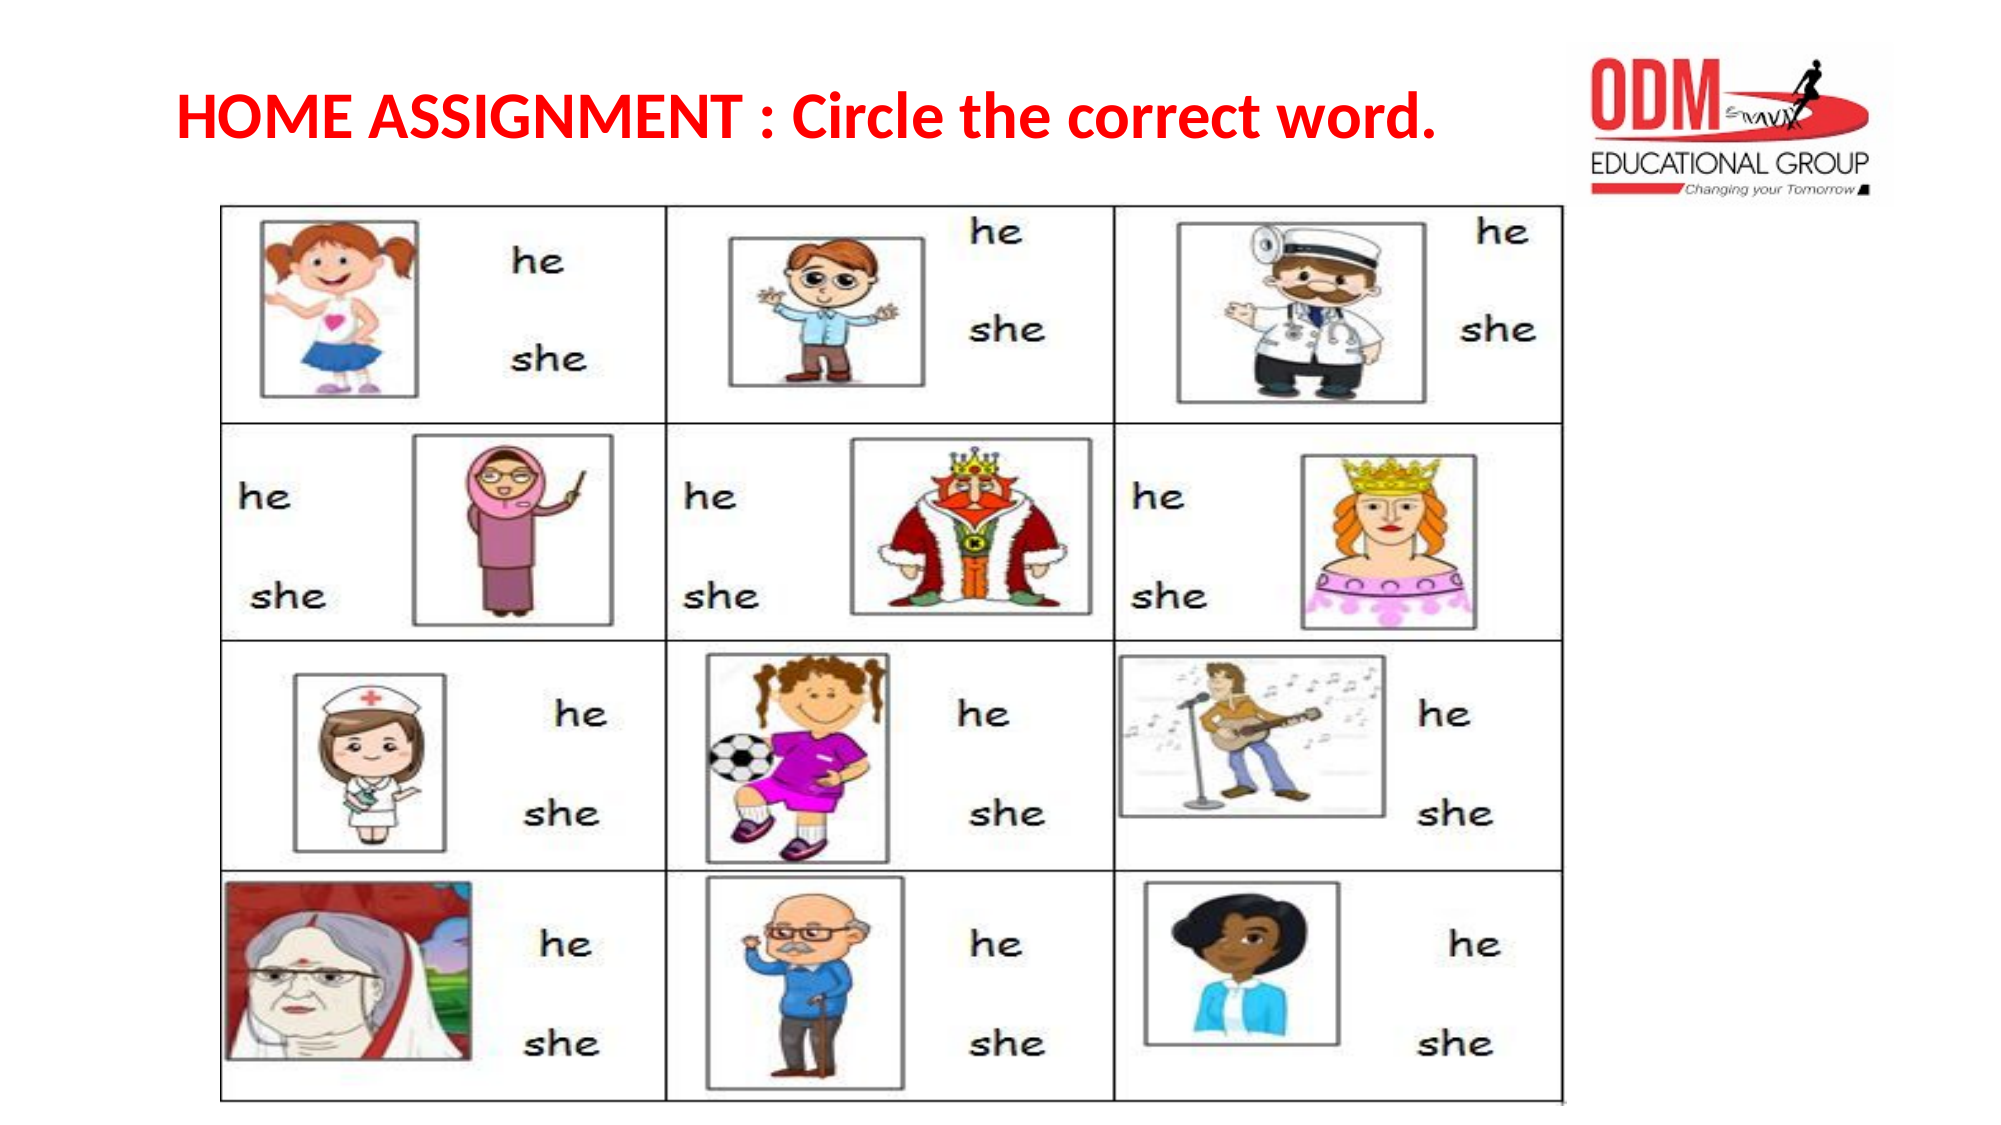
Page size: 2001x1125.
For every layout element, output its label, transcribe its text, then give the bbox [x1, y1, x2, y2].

picture [220, 42, 1894, 1106]
text_box HOME ASSIGNMENT : Circle the correct word. [161, 64, 1508, 160]
